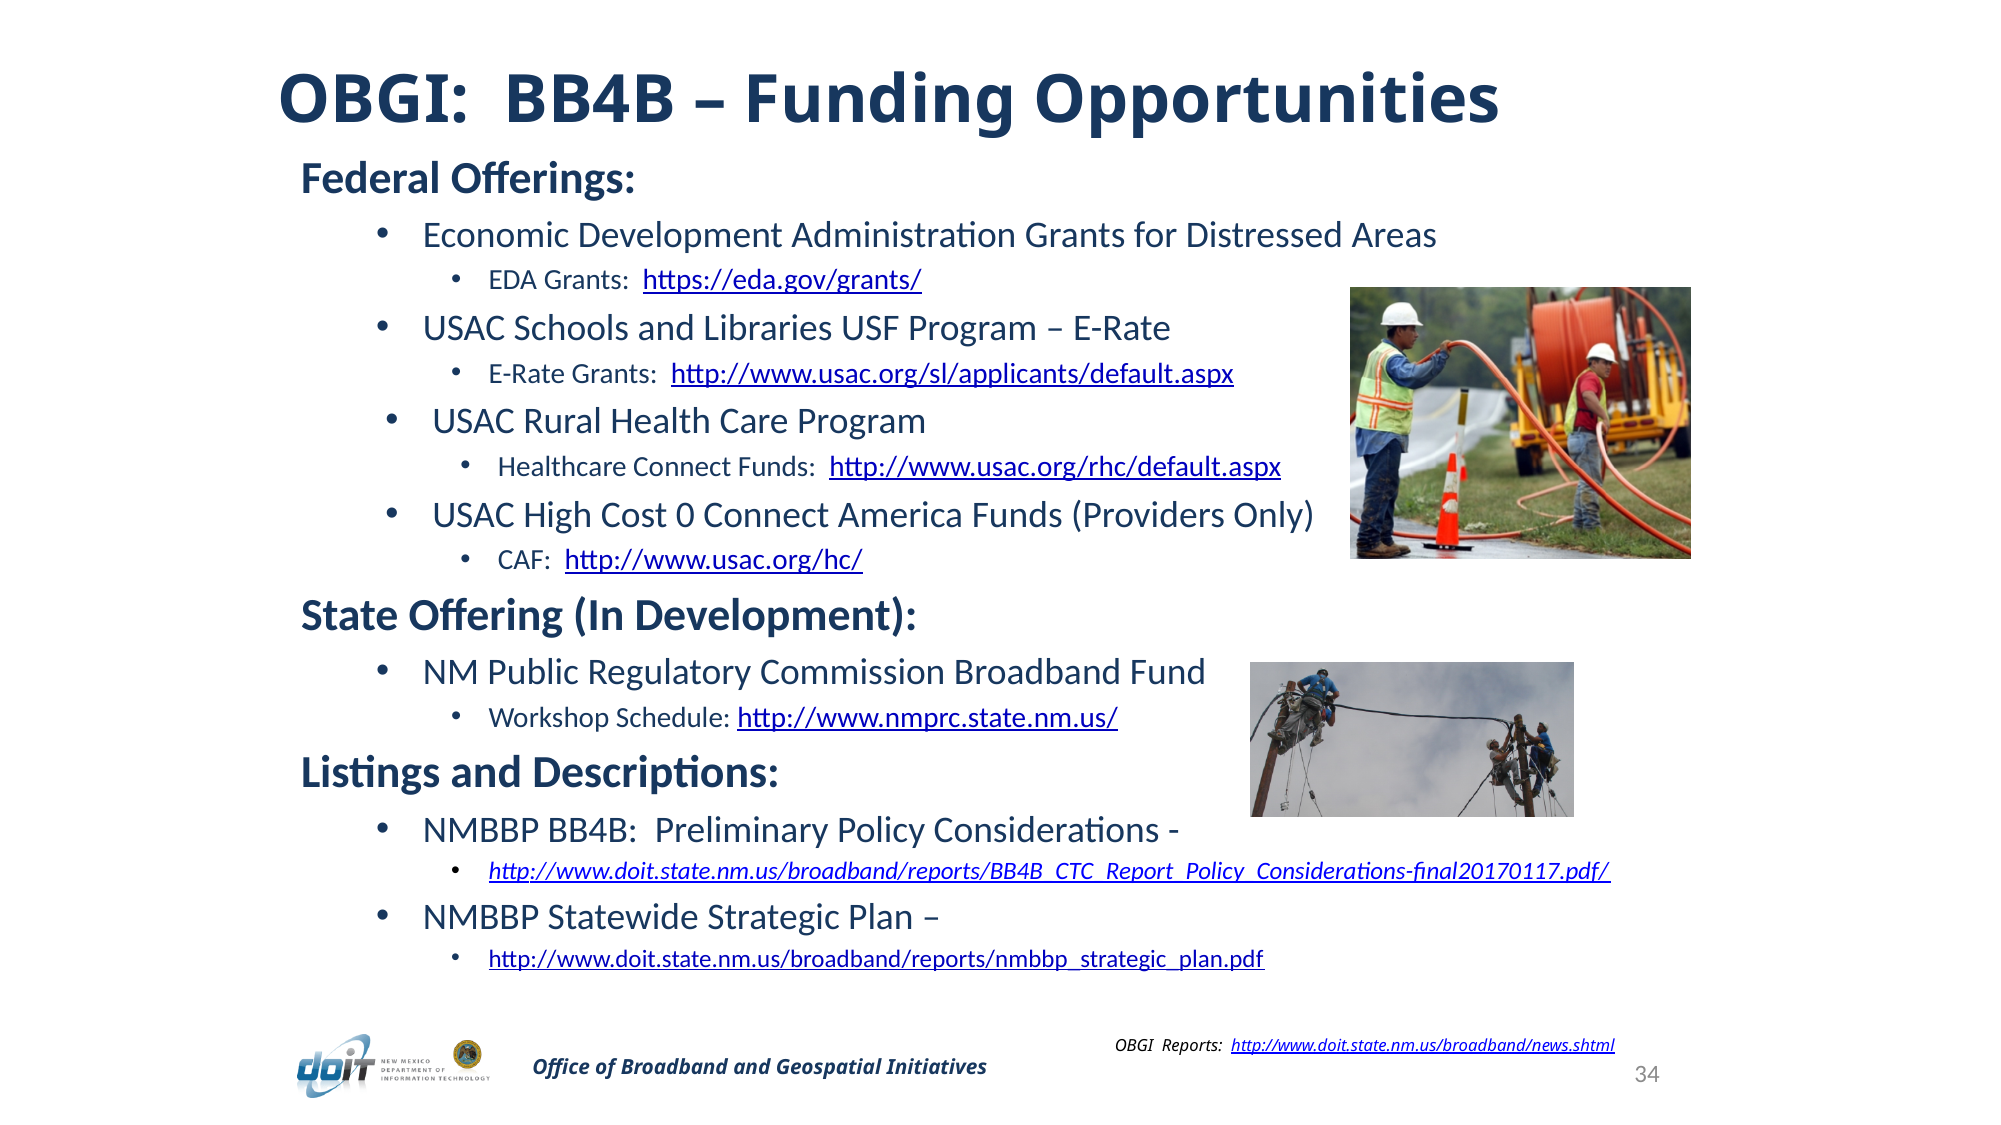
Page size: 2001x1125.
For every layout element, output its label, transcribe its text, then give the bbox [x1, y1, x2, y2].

picture [1349, 287, 1691, 560]
text_box OBGI: BB4B – Funding Opportunities [263, 48, 1728, 144]
list Federal Offerings: Economic Development Administration Grants for Distressed Areas EDA Grants: https://eda.gov/grants/ USAC Schools and Libraries USF Program – E-Rate E-Rate Grants: http://www.usac.org/sl/applicants/default.aspx USAC Rural Health Care Program Healthcare Connect Funds: http://www.usac.org/rhc/default.aspx USAC High Cost 0 Connect America Funds (Providers Only) CAF: http://www.usac.org/hc/ State Offering (In Development): NM Public Regulatory Commission Broadband Fund Workshop Schedule: http://www.nmprc.state.nm.us/ Listings and Descriptions: NMBBP BB4B: Preliminary Policy Considerations - http://www.doit.state.nm.us/broadband/reports/BB4B_CTC_Report_Policy_Considerations-final20170117.pdf/ NMBBP Statewide Strategic Plan – http://www.doit.state.nm.us/broadband/reports/nmbbp_strategic_plan.pdf [286, 139, 1706, 1016]
picture [297, 1034, 490, 1099]
slide_number 34 [1599, 1042, 1675, 1103]
picture [1249, 662, 1575, 817]
text_box OBGI Reports: http://www.doit.state.nm.us/broadband/news.shtml [1024, 1015, 1638, 1076]
text_box Office of Broadband and Geospatial Initiatives [517, 1045, 1033, 1086]
